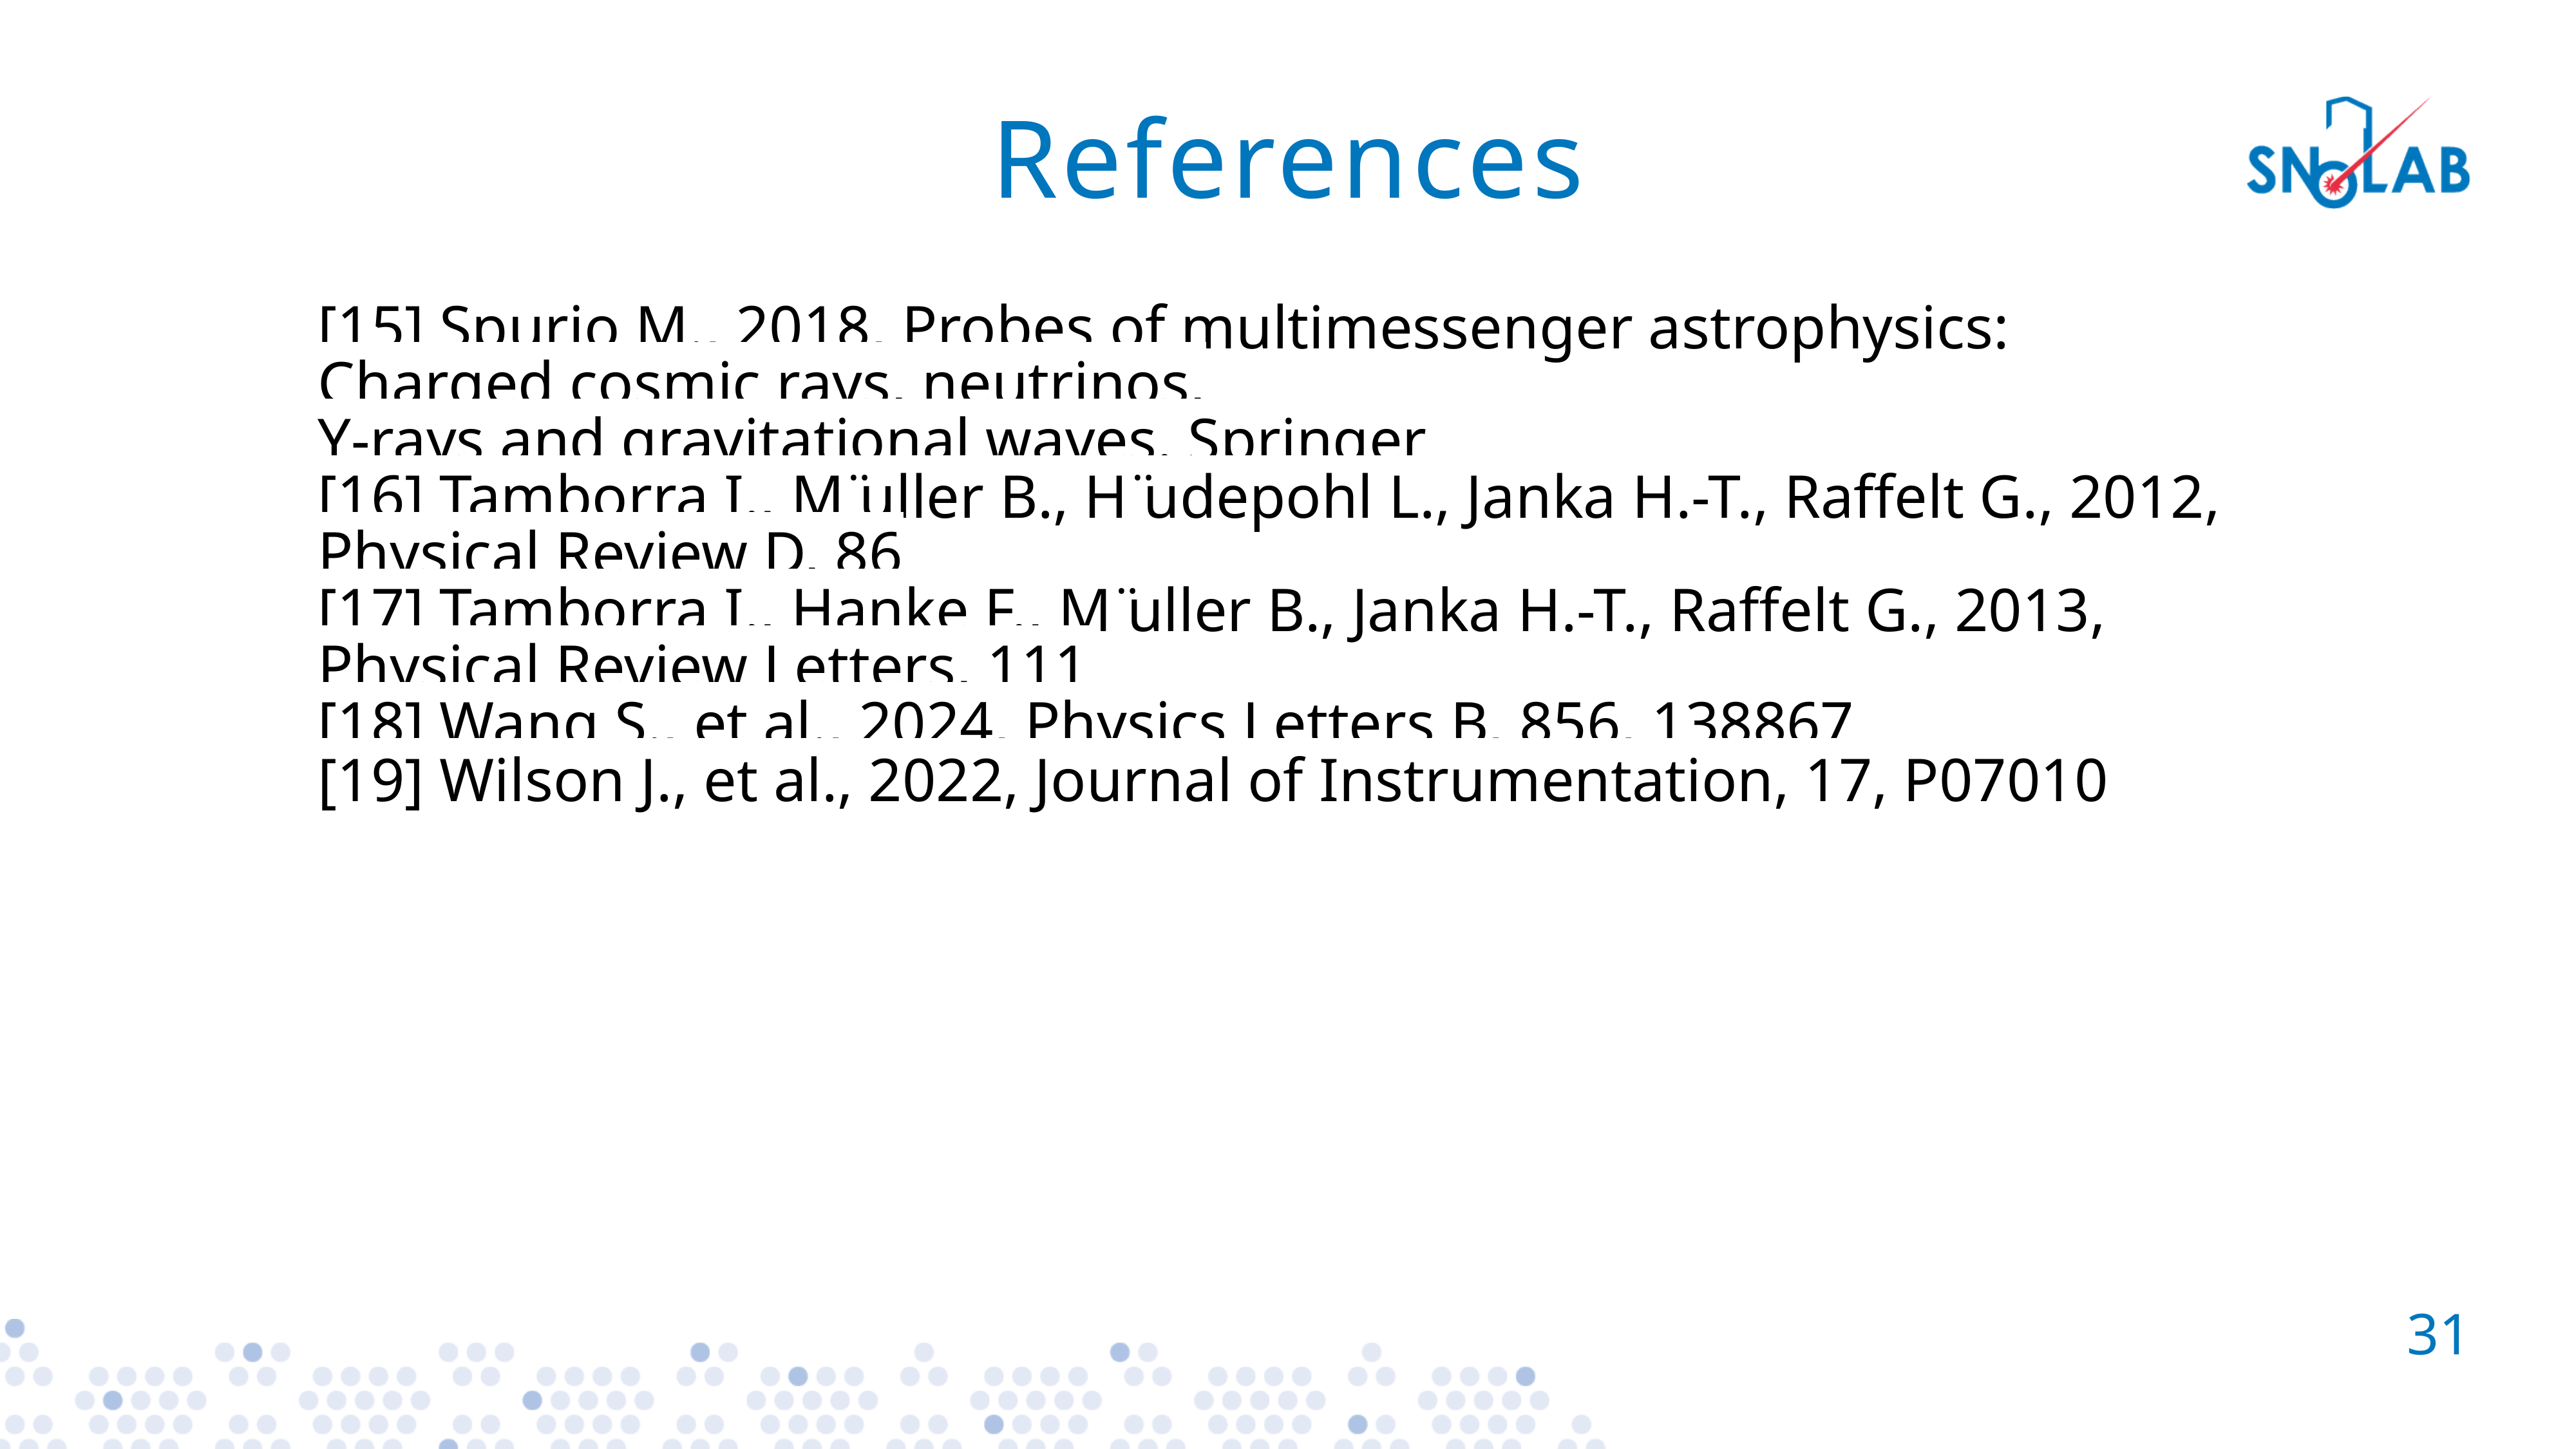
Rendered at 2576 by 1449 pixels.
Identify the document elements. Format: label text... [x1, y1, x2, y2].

slide_number 31 [2374, 1290, 2479, 1380]
text_box [15] Spurio M., 2018, Probes of multimessenger astrophysics: Charged cosmic rays, neutrinos, Y-rays and gravitational waves. Springer [16] Tamborra I., M ̈uller B., H ̈udepohl L., Janka H.-T., Raffelt G., 2012, Physical Review D, 86 [17] Tamborra I., Hanke F., M ̈uller B., Janka H.-T., Raffelt G., 2013, Physical Review Letters, 111 [18] Wang S., et al., 2024, Physics Letters B, 856, 138867 [19] Wilson J., et al., 2022, Journal of Instrumentation, 17, P07010 [308, 298, 2268, 1273]
picture [0, 1319, 1606, 1449]
picture [2246, 97, 2471, 210]
text_box References [448, 111, 2128, 258]
